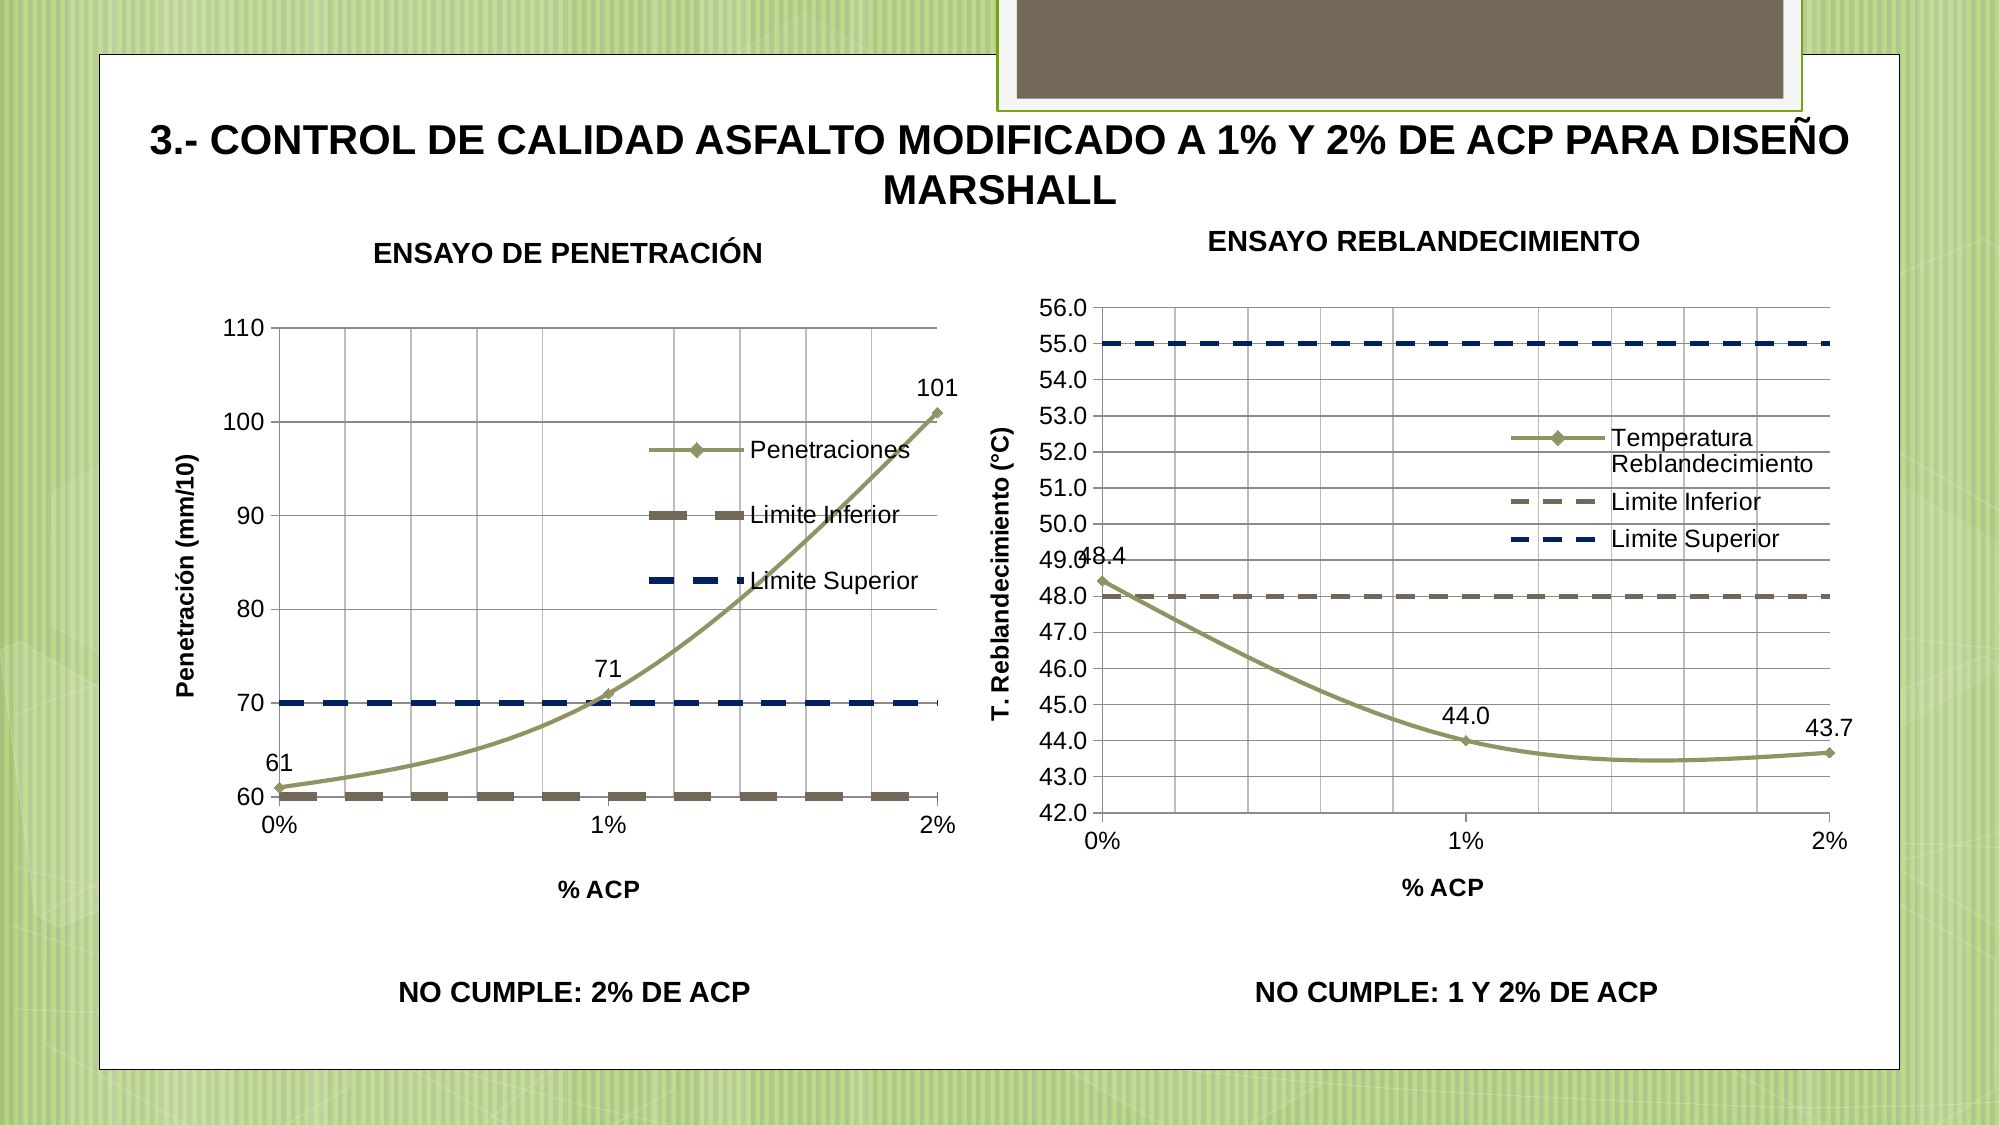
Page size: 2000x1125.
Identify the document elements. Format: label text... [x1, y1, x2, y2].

text_box NO CUMPLE: 2% DE ACP [379, 964, 837, 1018]
text_box ENSAYO DE PENETRACIÓN [354, 224, 811, 279]
chart [137, 280, 1867, 934]
text_box ENSAYO REBLANDECIMIENTO [1188, 223, 1788, 267]
title 3.- CONTROL DE CALIDAD ASFALTO MODIFICADO A 1% Y 2% DE ACP PARA DISEÑO MARSHALL [55, 113, 1945, 223]
text_box NO CUMPLE: 1 Y 2% DE ACP [1236, 964, 1693, 1019]
